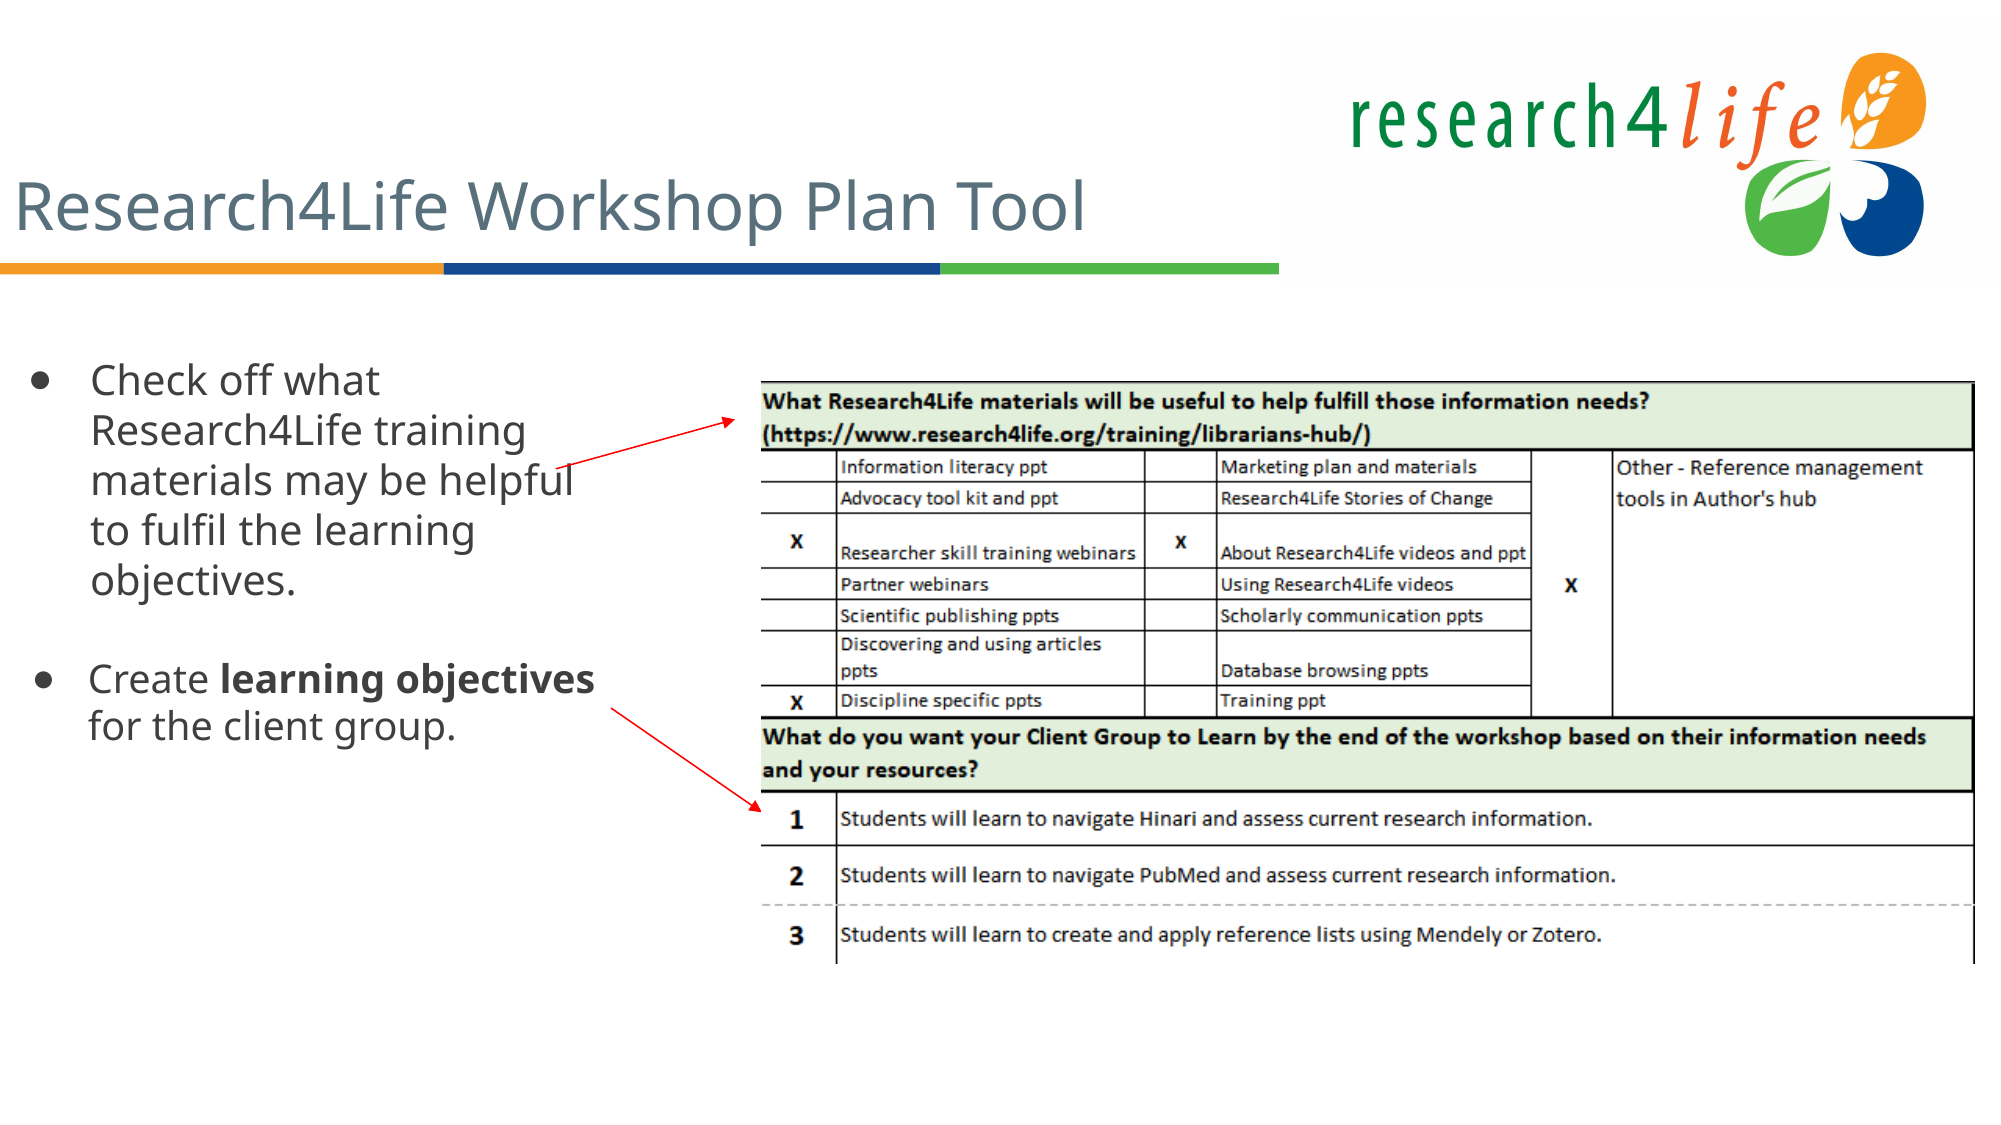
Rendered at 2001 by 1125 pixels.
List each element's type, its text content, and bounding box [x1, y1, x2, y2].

list Check off what Research4Life training materials may be helpful to fulfil the learning objectives. Create learning objectives for the client group. [0, 295, 628, 1087]
picture [761, 381, 1976, 964]
picture [1279, 22, 2000, 285]
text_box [610, 707, 756, 813]
title Research4Life Workshop Plan Tool [0, 153, 1313, 264]
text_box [555, 419, 736, 469]
